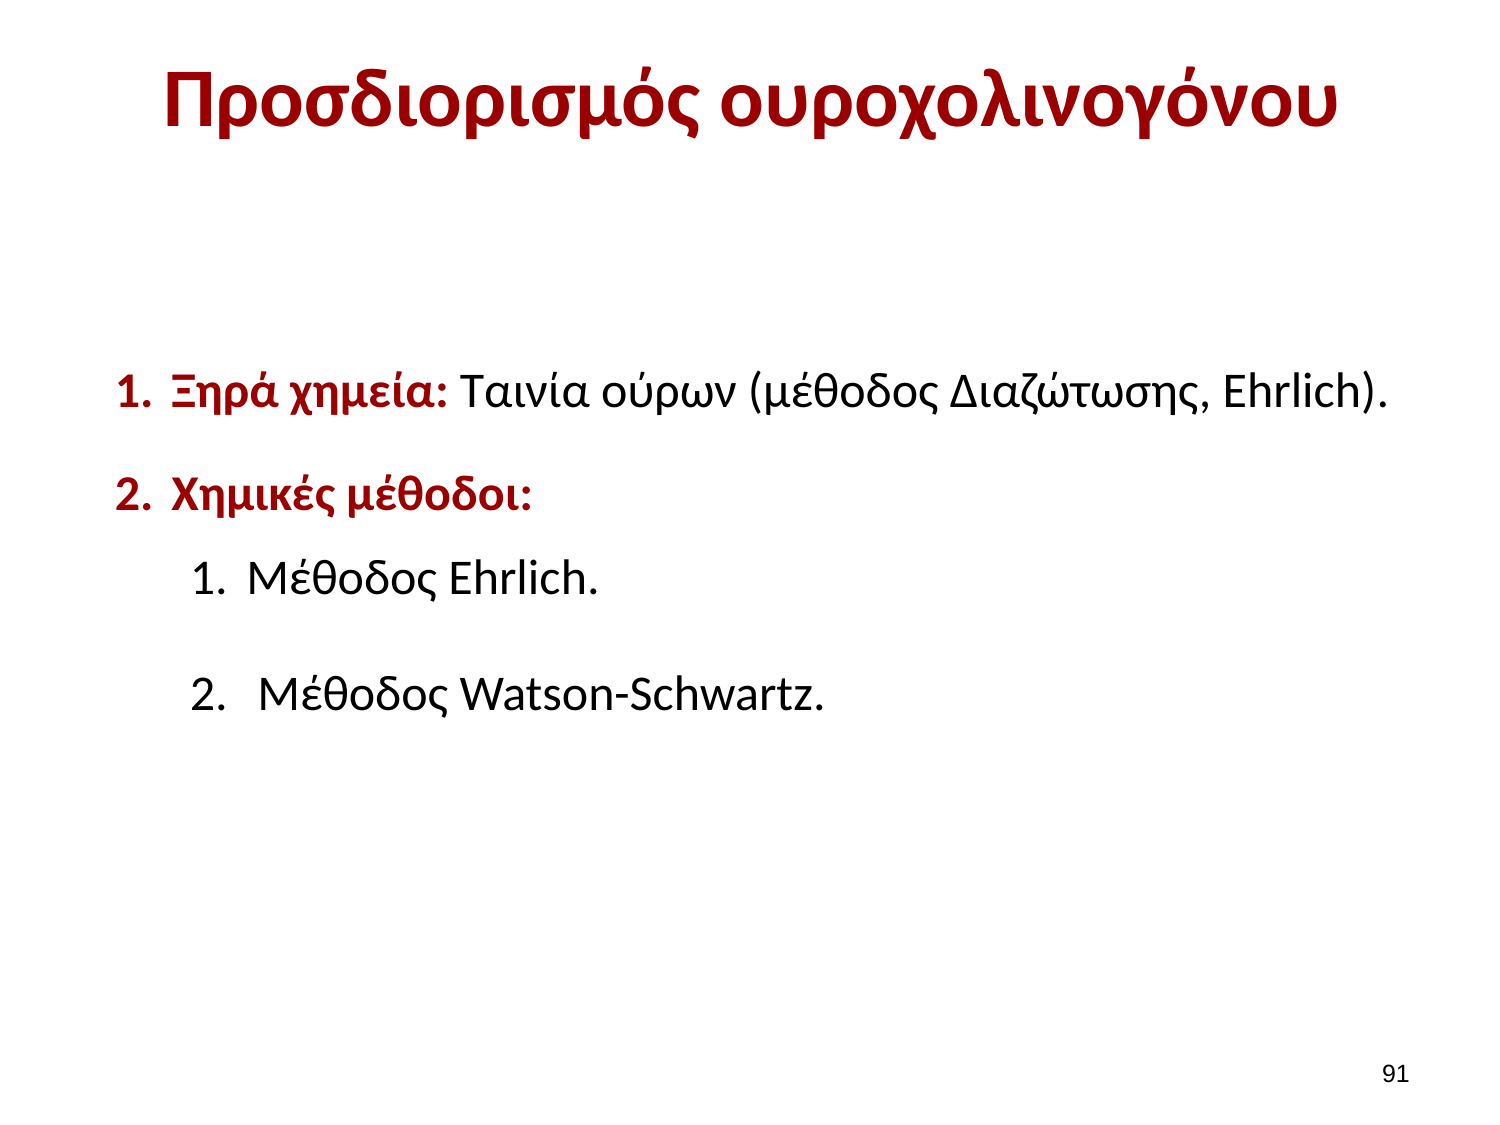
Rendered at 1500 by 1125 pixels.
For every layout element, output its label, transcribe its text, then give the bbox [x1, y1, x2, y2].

title Προσδιορισμός oυροχολινογόνου [76, 19, 1427, 169]
text_box Ξηρά χημεία: Ταινία ούρων (μέθοδος Διαζώτωσης, Εhrlich). Χημικές μέθοδοι: Μέθοδος Ehrlich. Μέθοδος Watson-Schwartz. [100, 350, 1447, 813]
slide_number 90 [1074, 1042, 1425, 1103]
